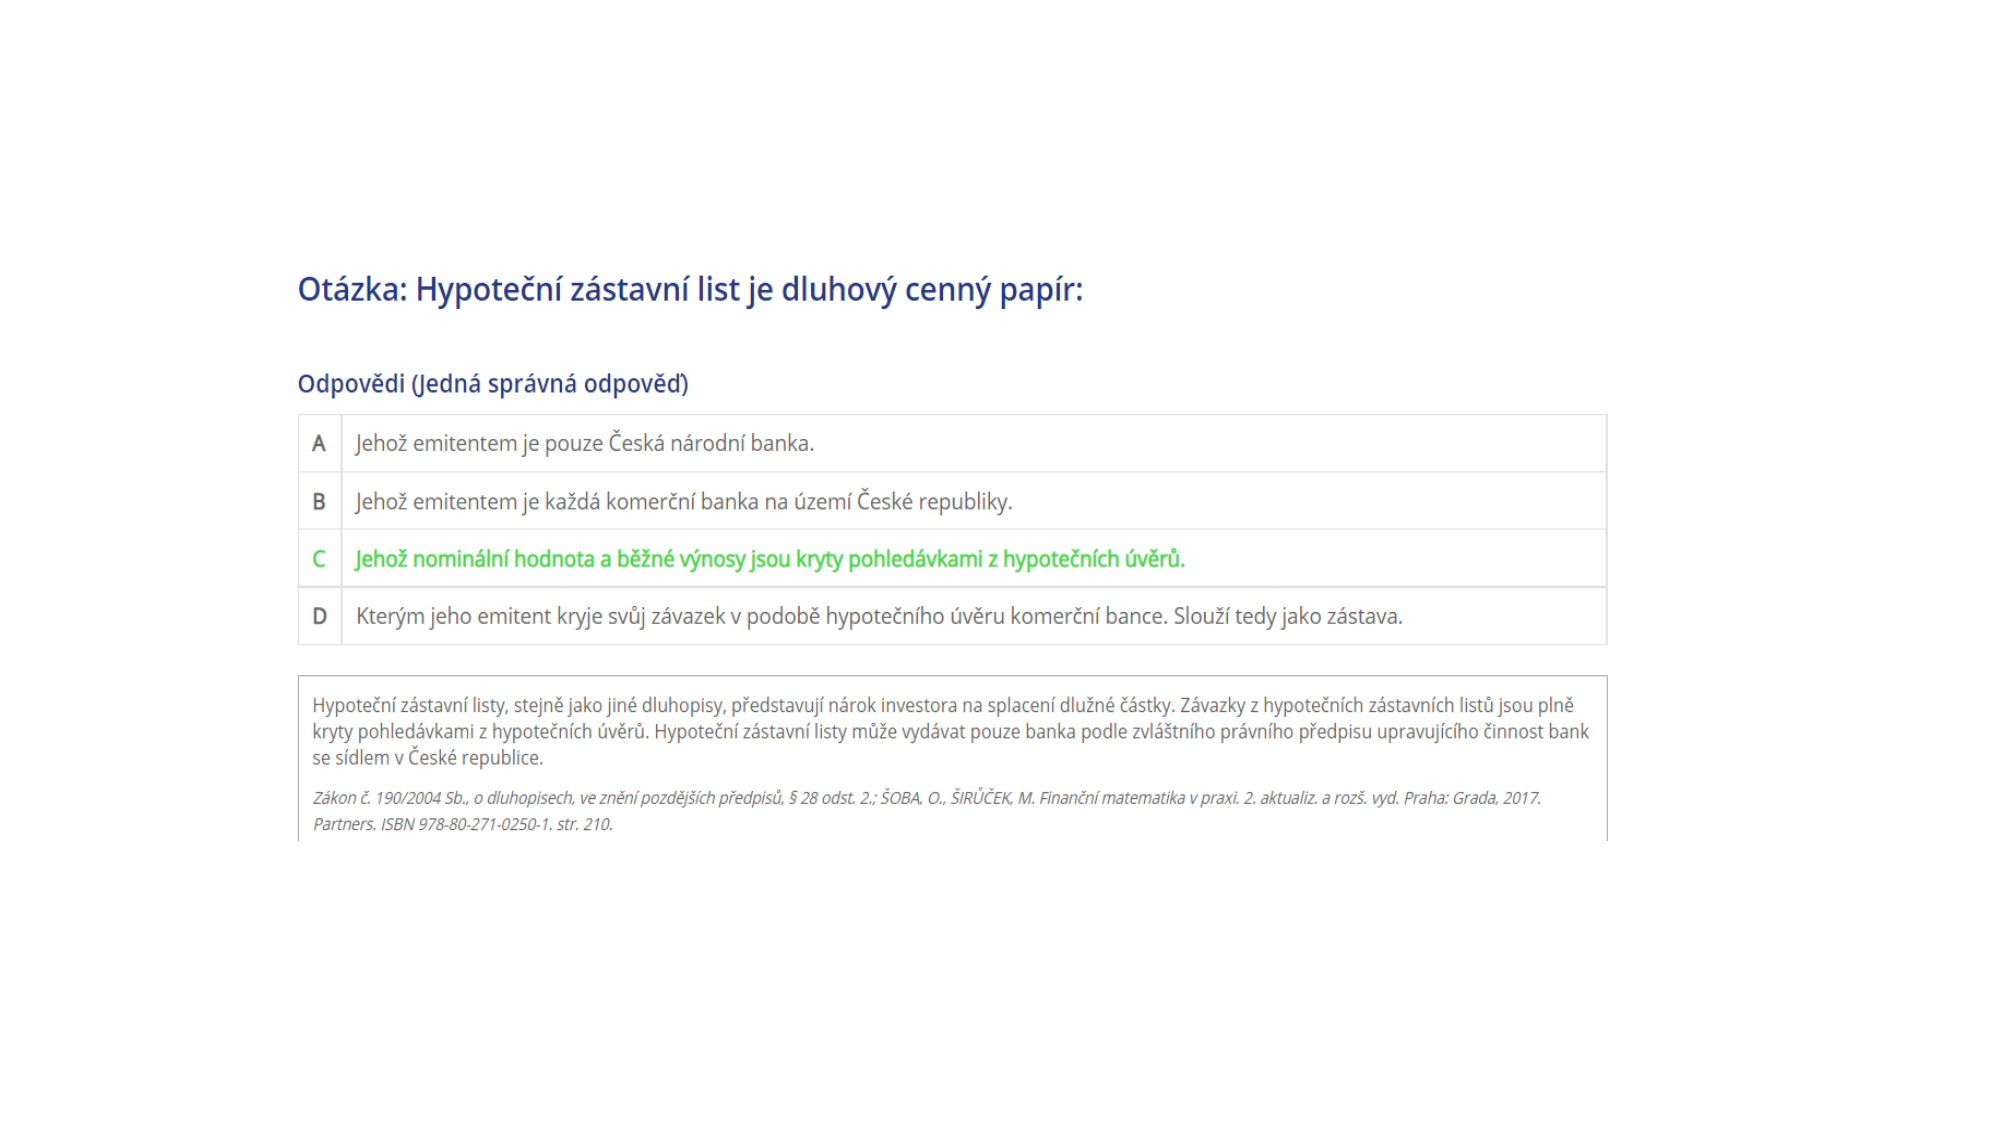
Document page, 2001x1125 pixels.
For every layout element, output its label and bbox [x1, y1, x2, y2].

list [287, 265, 1609, 841]
